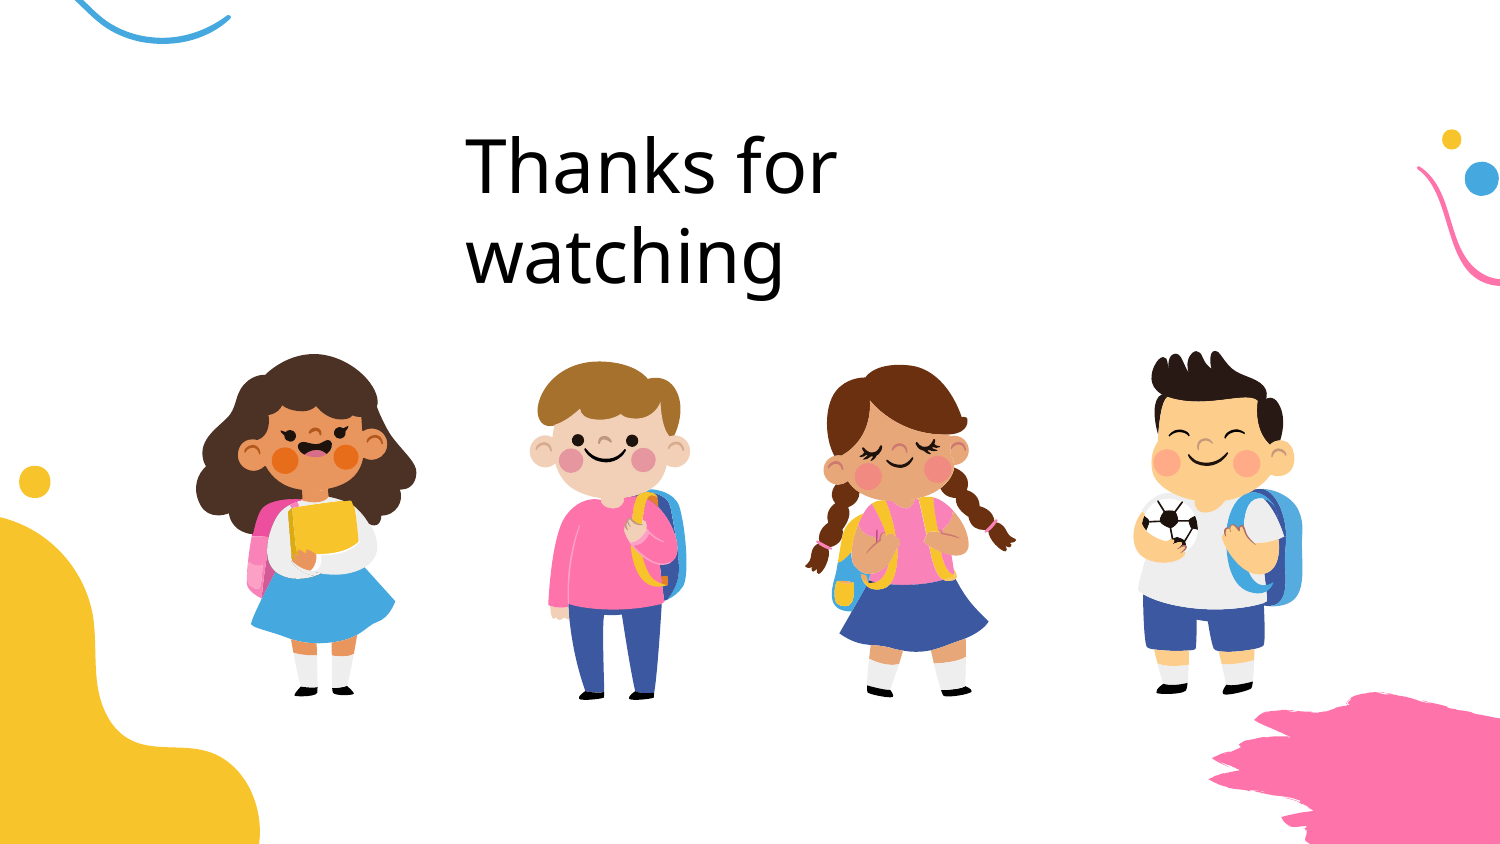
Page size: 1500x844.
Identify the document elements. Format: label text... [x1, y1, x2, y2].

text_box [1129, 350, 1308, 695]
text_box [529, 362, 691, 701]
title Thanks for watching [450, 103, 1120, 198]
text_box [803, 364, 1018, 698]
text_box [191, 354, 417, 697]
